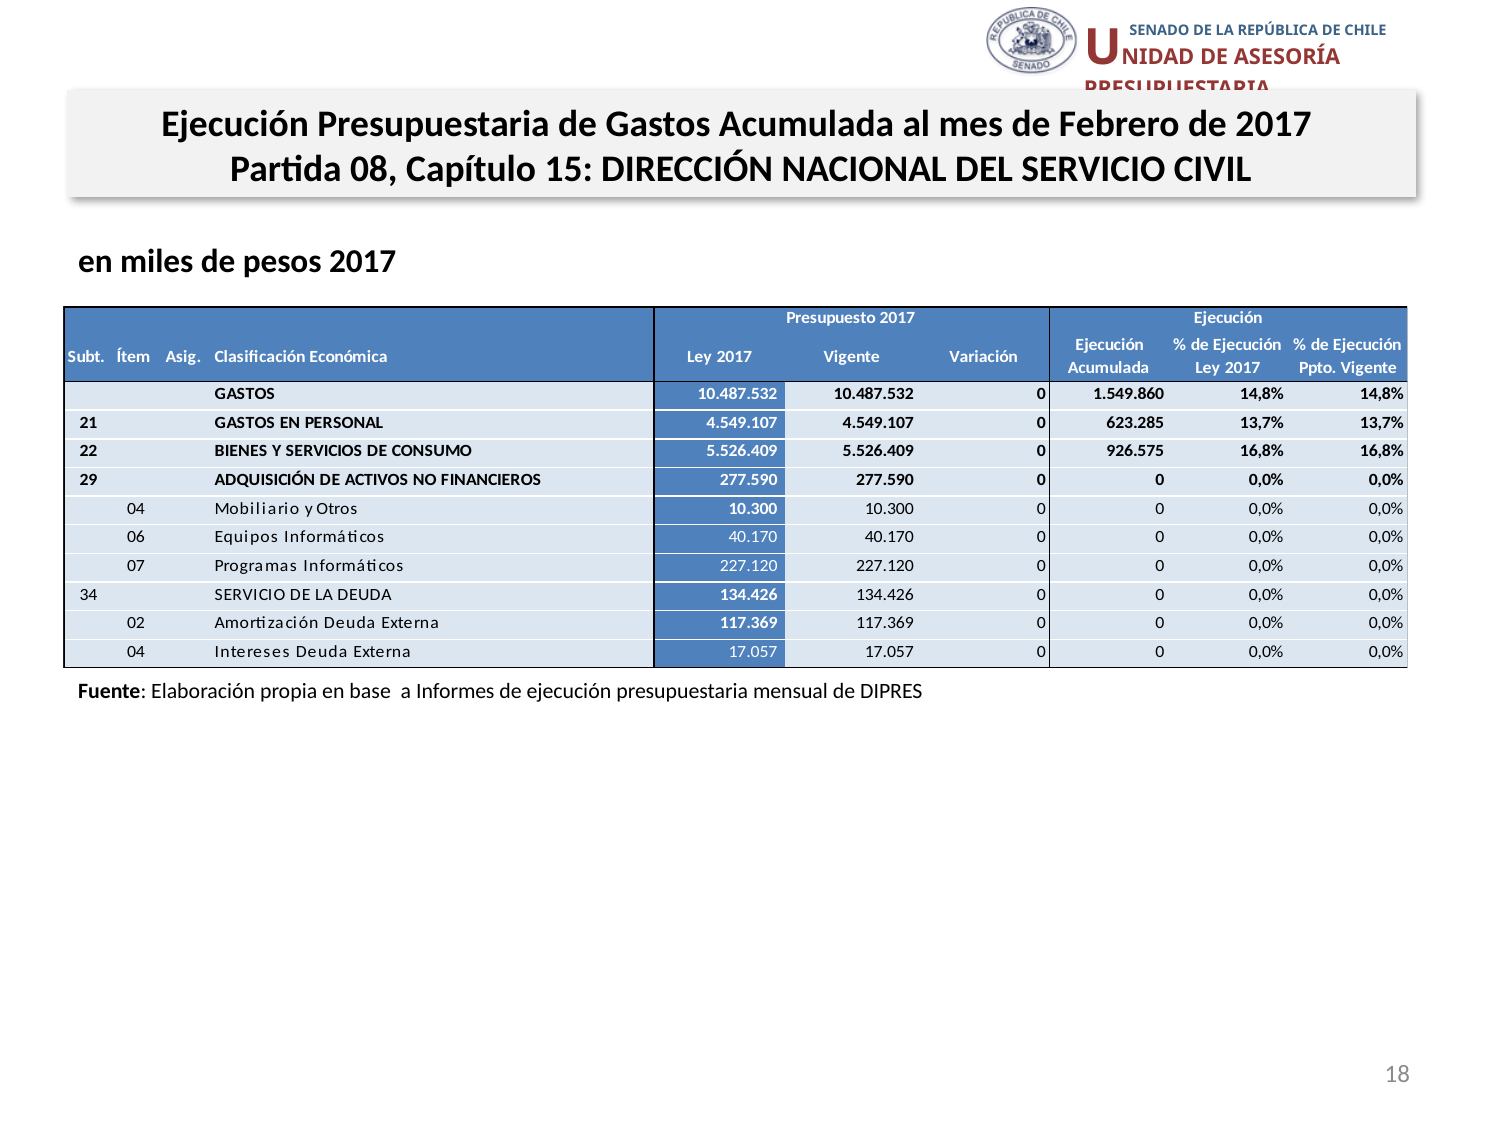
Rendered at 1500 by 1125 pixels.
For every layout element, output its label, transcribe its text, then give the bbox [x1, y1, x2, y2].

slide_number 18 [1074, 1042, 1425, 1103]
footer Fuente: Elaboración propia en base a Informes de ejecución presupuestaria mensual de DIPRES [63, 668, 1443, 729]
text_box en miles de pesos 2017 [63, 231, 1414, 307]
picture [63, 306, 1409, 669]
text_box Ejecución Presupuestaria de Gastos Acumulada al mes de Febrero de 2017 Partida 08, Capítulo 15: DIRECCIÓN NACIONAL DEL SERVICIO CIVIL [67, 90, 1415, 197]
picture [986, 7, 1079, 76]
